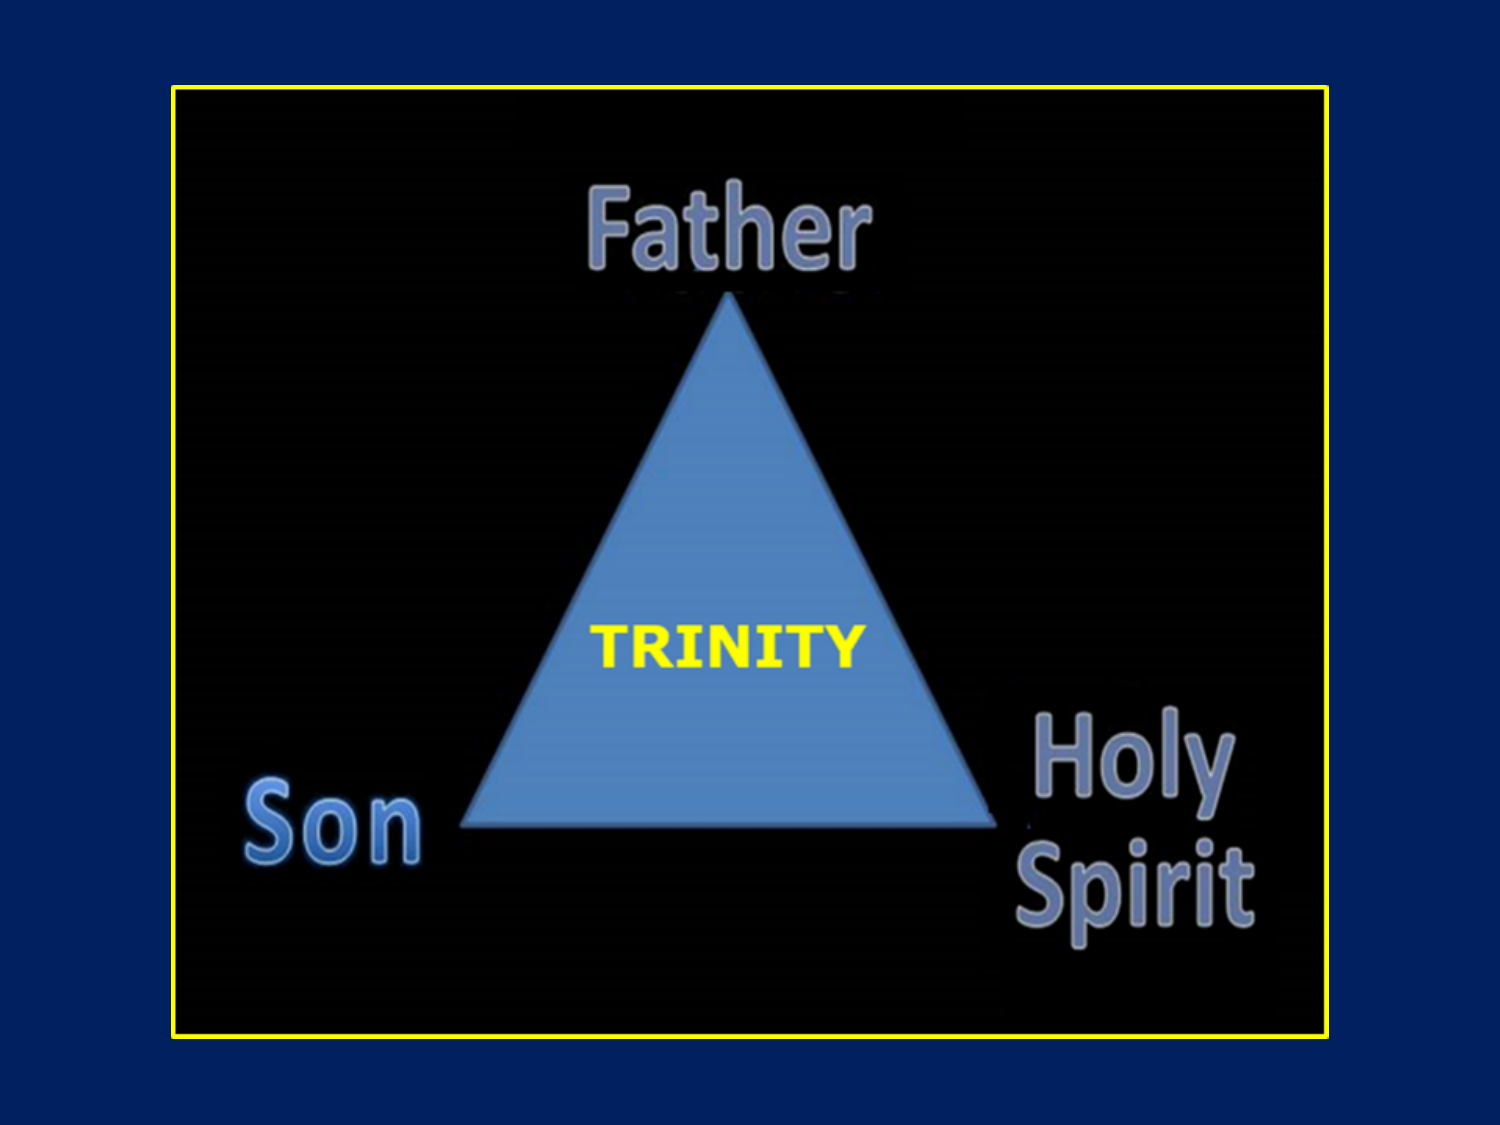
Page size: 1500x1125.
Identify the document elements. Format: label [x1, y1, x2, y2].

picture [171, 85, 1329, 1040]
